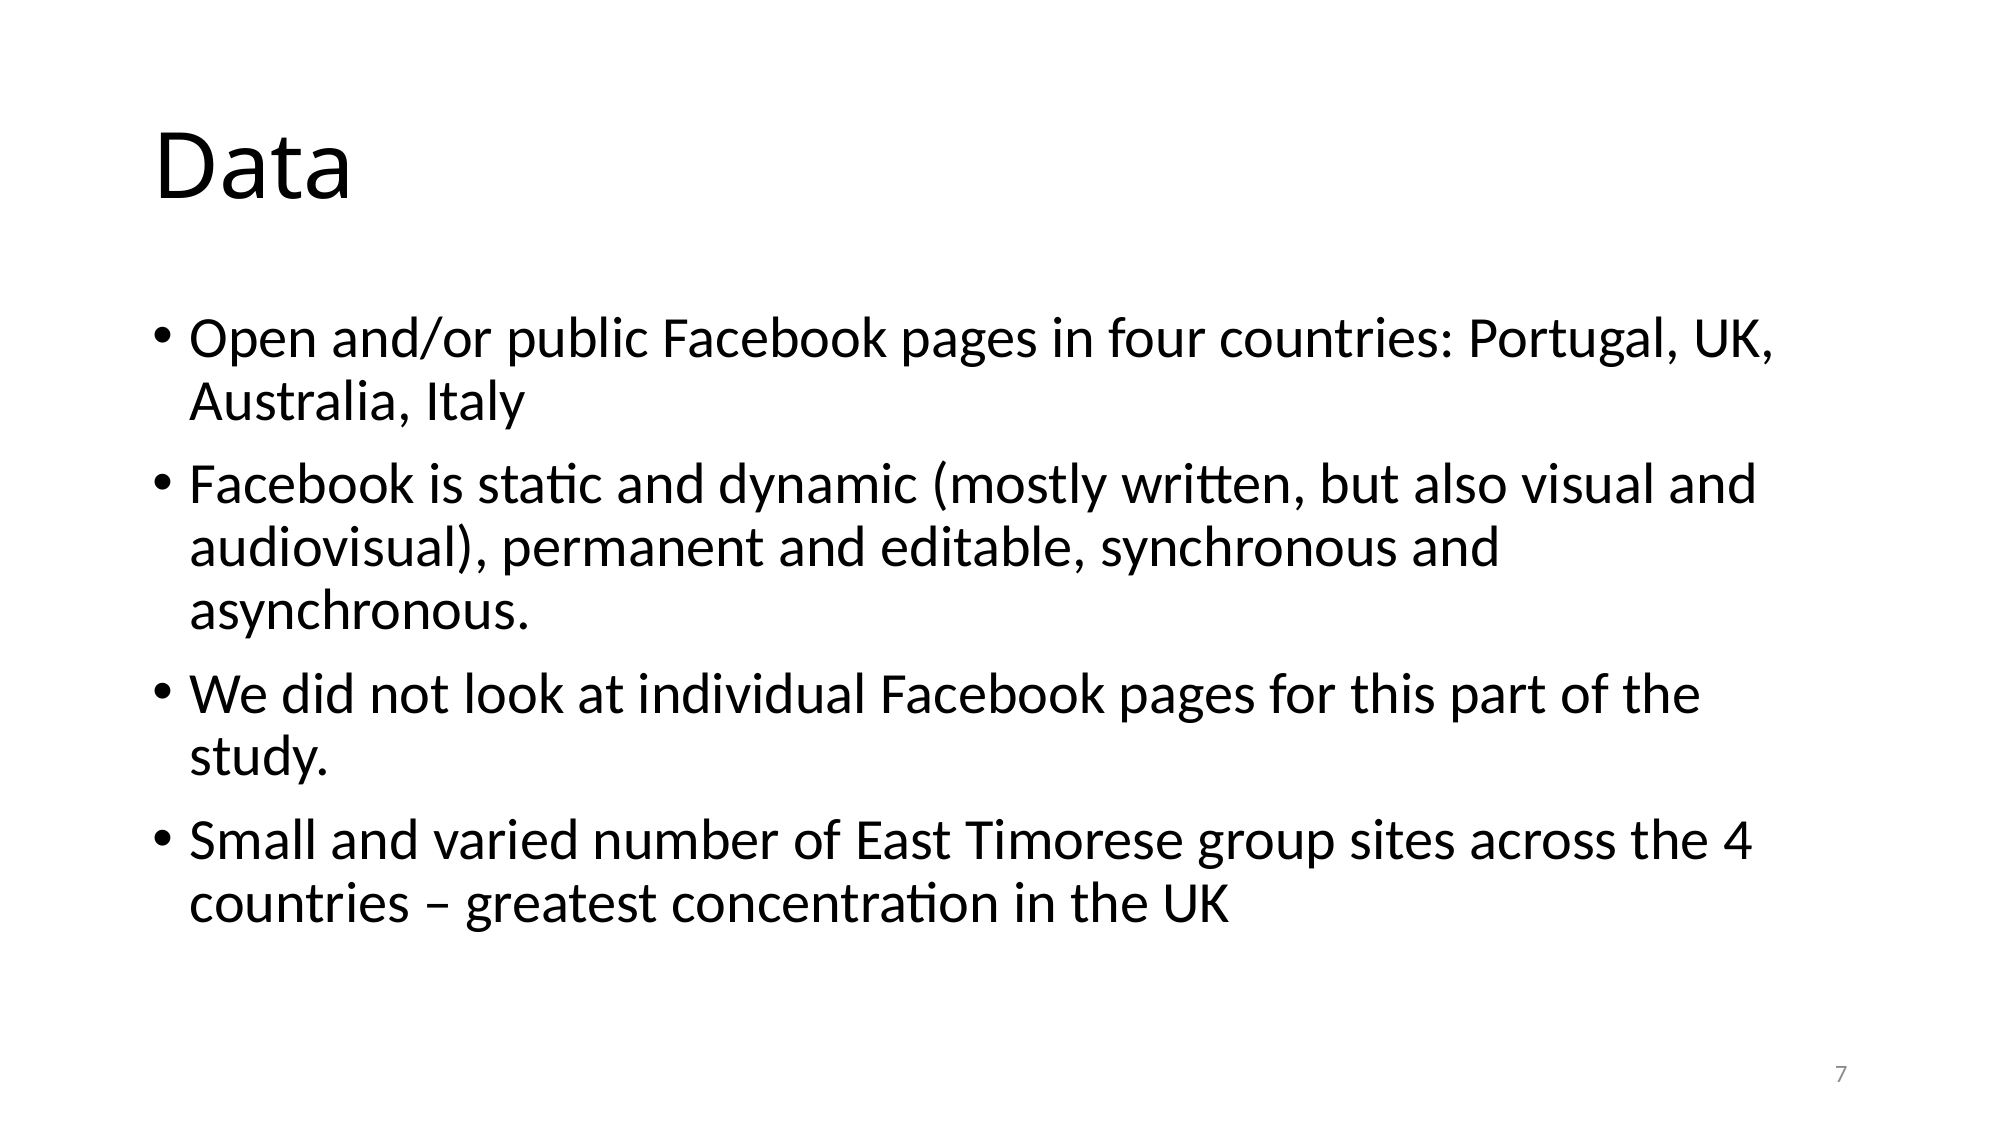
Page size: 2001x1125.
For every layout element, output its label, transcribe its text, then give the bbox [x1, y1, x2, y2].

title Data [137, 59, 1863, 278]
slide_number 7 [1412, 1042, 1863, 1103]
list Open and/or public Facebook pages in four countries: Portugal, UK, Australia, Italy Facebook is static and dynamic (mostly written, but also visual and audiovisual), permanent and editable, synchronous and asynchronous. We did not look at individual Facebook pages for this part of the study. Small and varied number of East Timorese group sites across the 4 countries – greatest concentration in the UK [137, 299, 1863, 1014]
